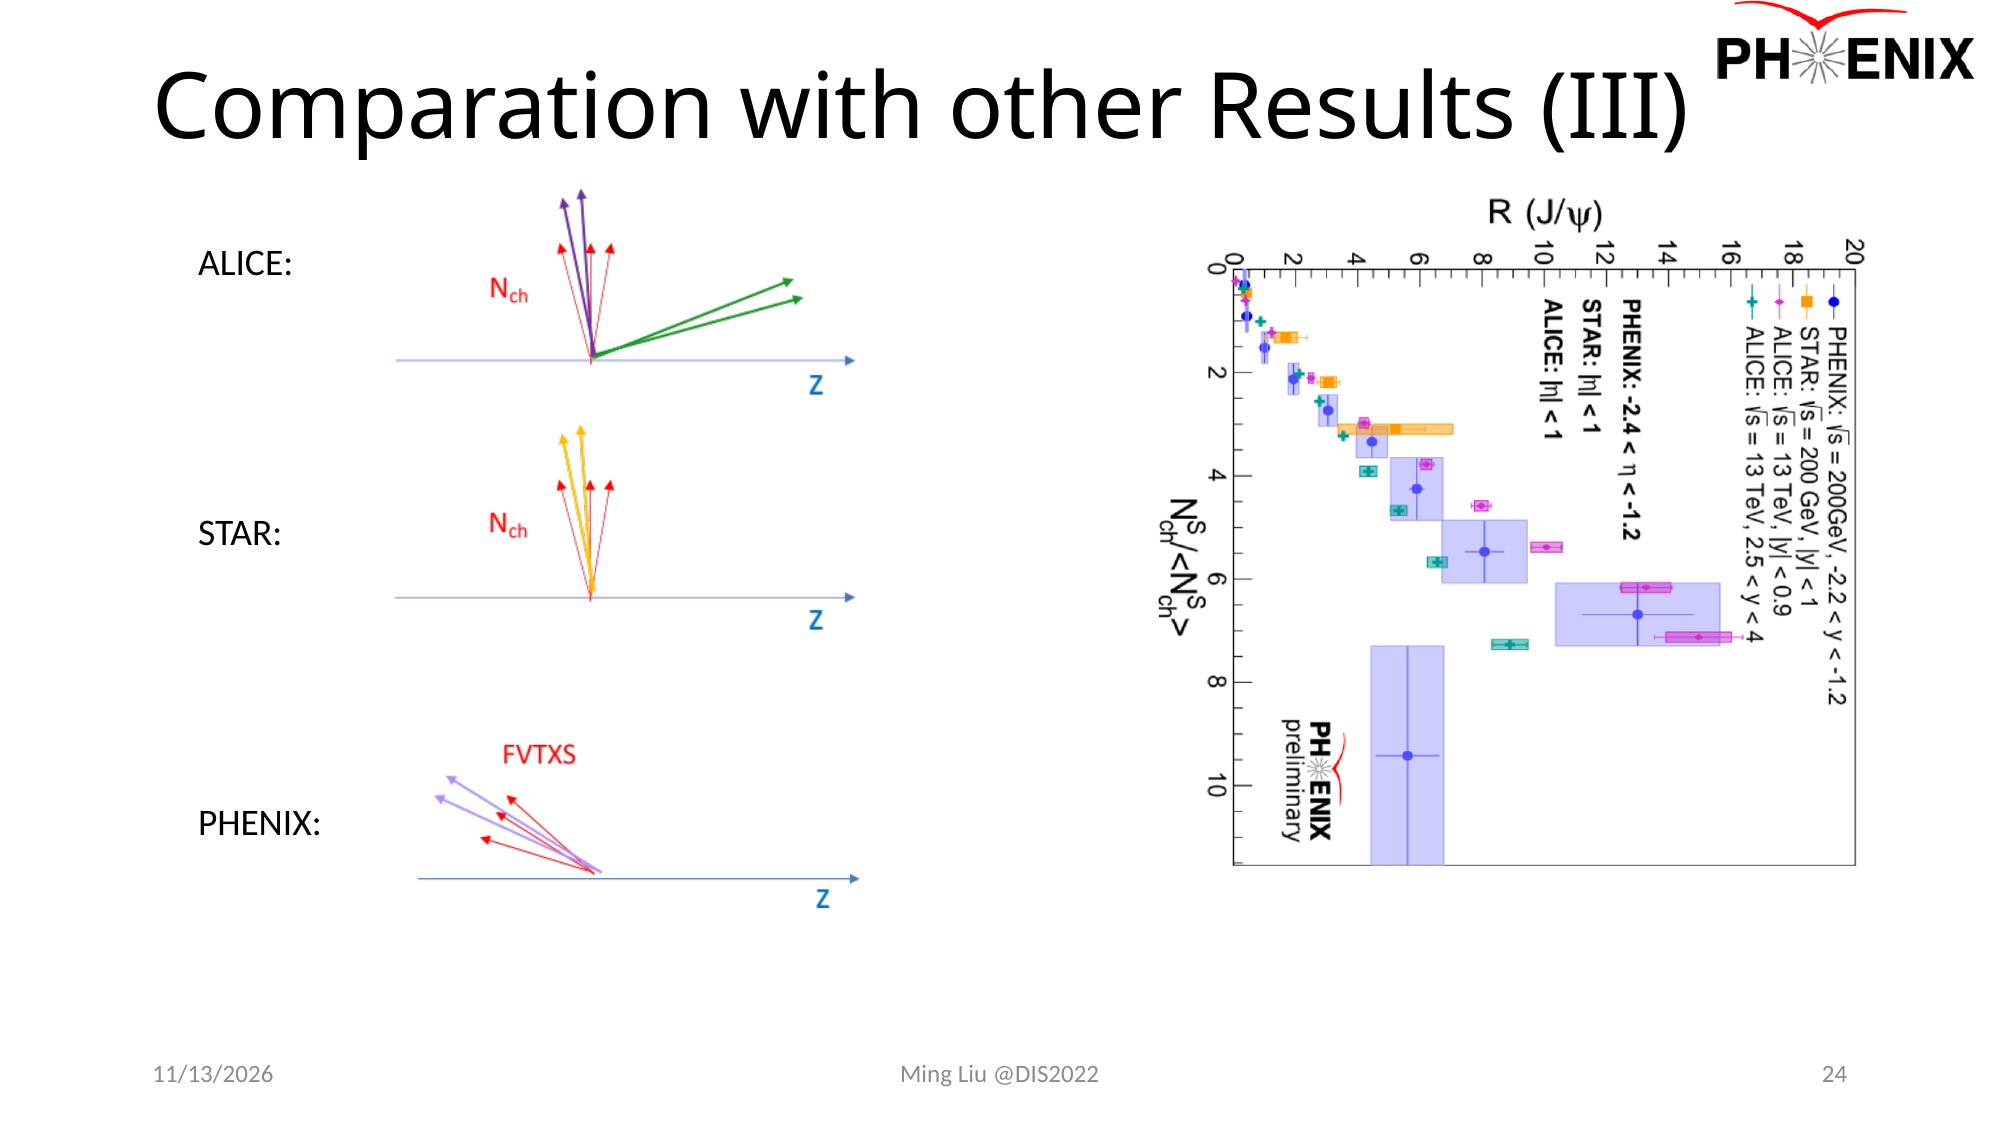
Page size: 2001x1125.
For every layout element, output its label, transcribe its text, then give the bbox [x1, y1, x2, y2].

title Comparation with other Results (III) [137, 0, 1863, 218]
picture [1863, 0, 2000, 132]
text_box PHENIX: [183, 790, 338, 851]
picture [417, 725, 868, 942]
text_box ALICE: STAR: [183, 230, 317, 560]
picture [1173, 178, 1916, 953]
slide_number 24 [1412, 1042, 1863, 1103]
picture [394, 178, 864, 665]
footer Ming Liu @DIS2022 [662, 1042, 1338, 1103]
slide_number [137, 1042, 588, 1103]
